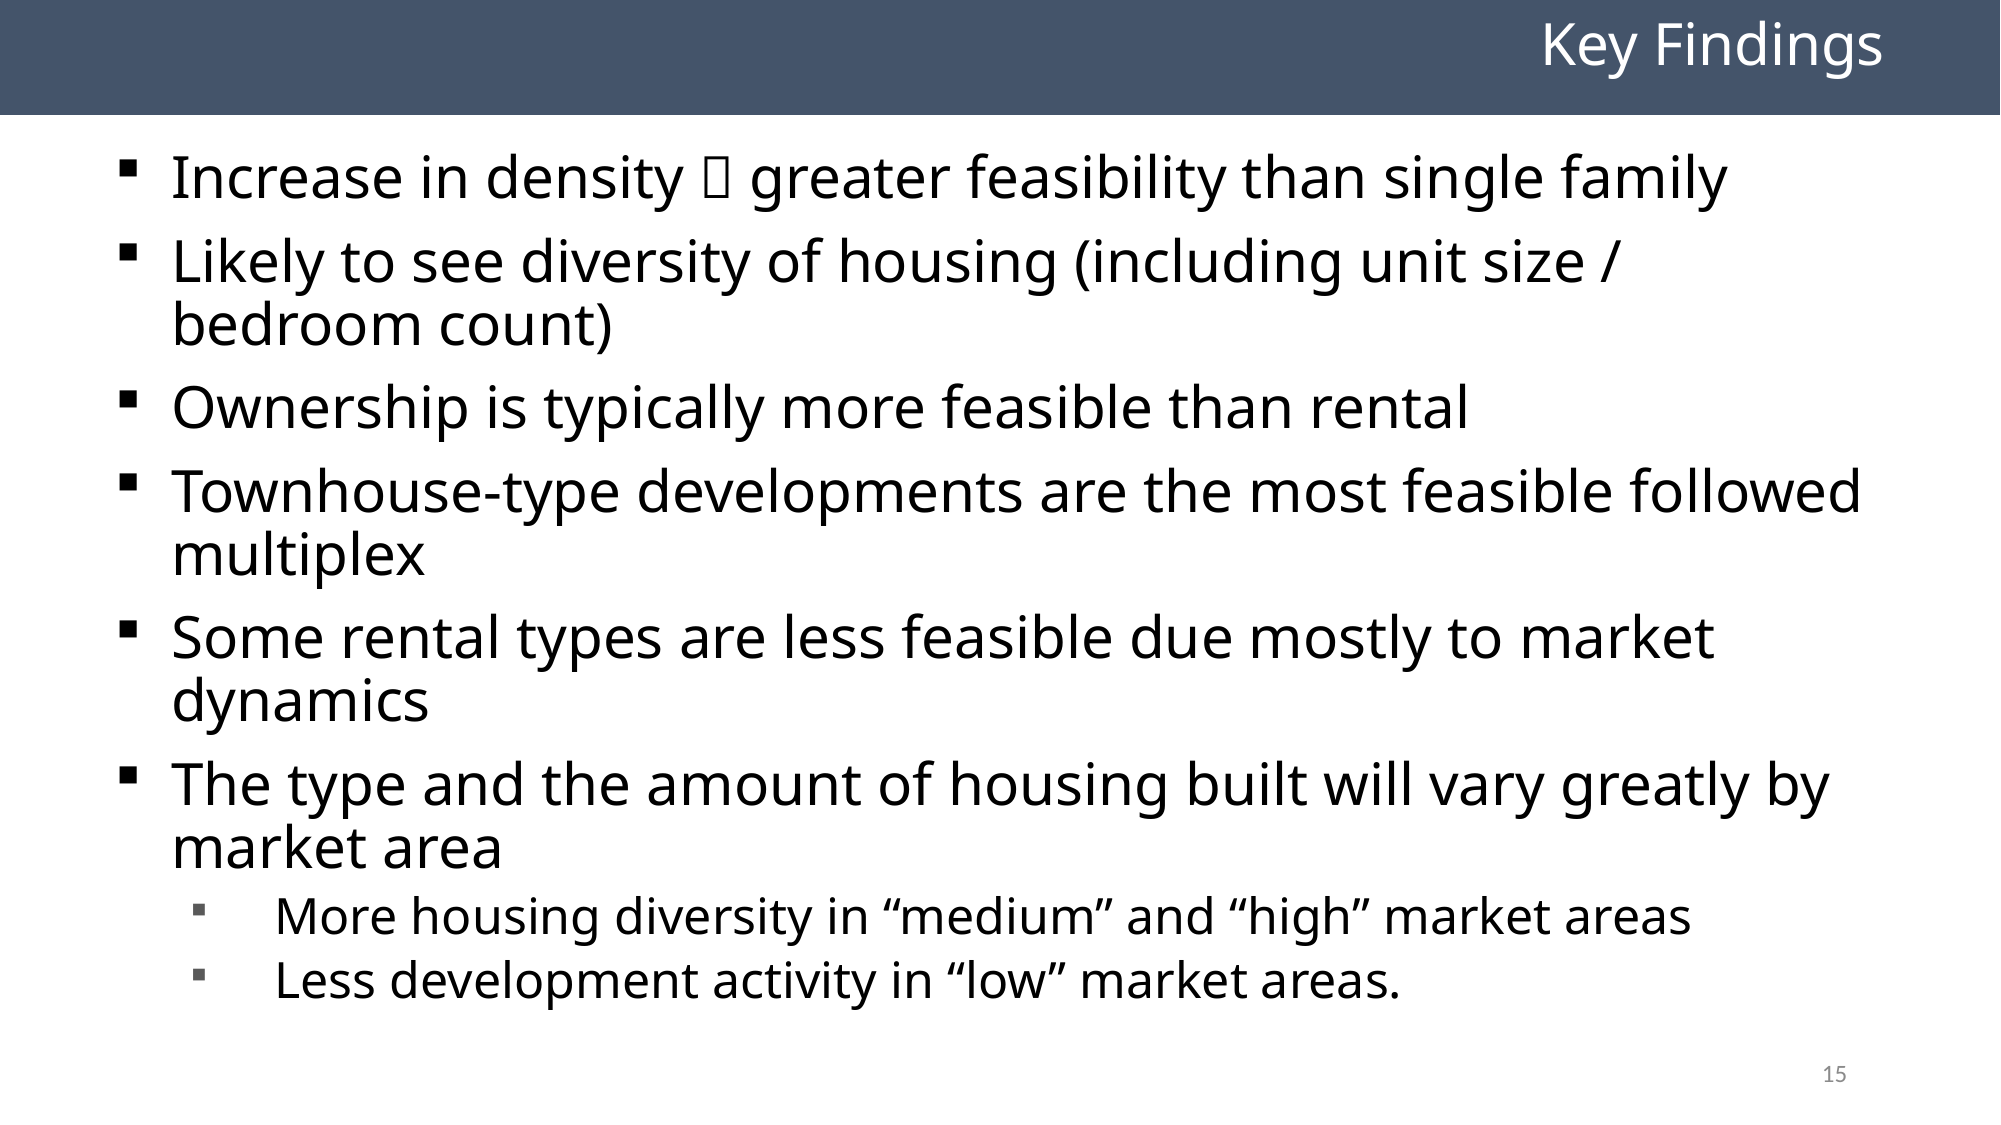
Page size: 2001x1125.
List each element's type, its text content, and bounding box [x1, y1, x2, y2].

list Increase in density  greater feasibility than single family Likely to see diversity of housing (including unit size / bedroom count) Ownership is typically more feasible than rental Townhouse-type developments are the most feasible followed multiplex Some rental types are less feasible due mostly to market dynamics The type and the amount of housing built will vary greatly by market area More housing diversity in “medium” and “high” market areas Less development activity in “low” market areas. [99, 140, 1900, 1066]
subtitle Key Findings [99, 7, 1900, 115]
slide_number 15 [1412, 1042, 1863, 1103]
